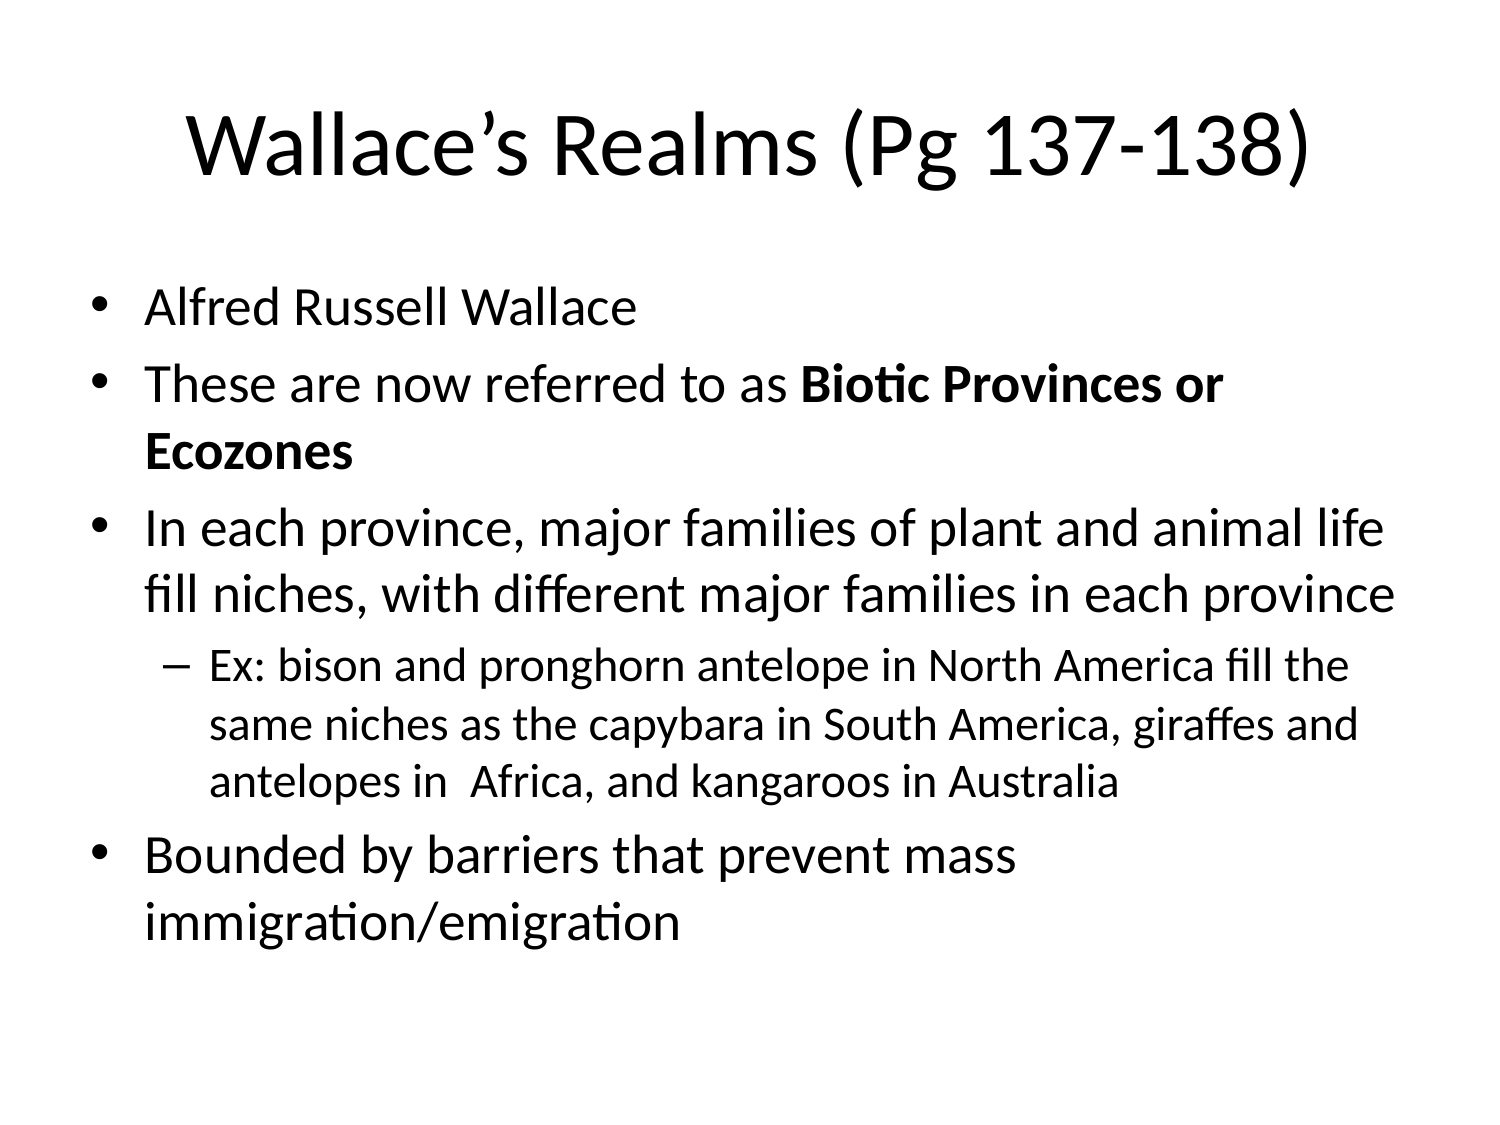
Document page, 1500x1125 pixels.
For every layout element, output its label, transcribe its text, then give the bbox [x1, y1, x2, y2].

title Wallace’s Realms (Pg 137-138) [75, 45, 1425, 233]
list Alfred Russell Wallace These are now referred to as Biotic Provinces or Ecozones In each province, major families of plant and animal life fill niches, with different major families in each province Ex: bison and pronghorn antelope in North America fill the same niches as the capybara in South America, giraffes and antelopes in Africa, and kangaroos in Australia Bounded by barriers that prevent mass immigration/emigration [75, 262, 1425, 1005]
